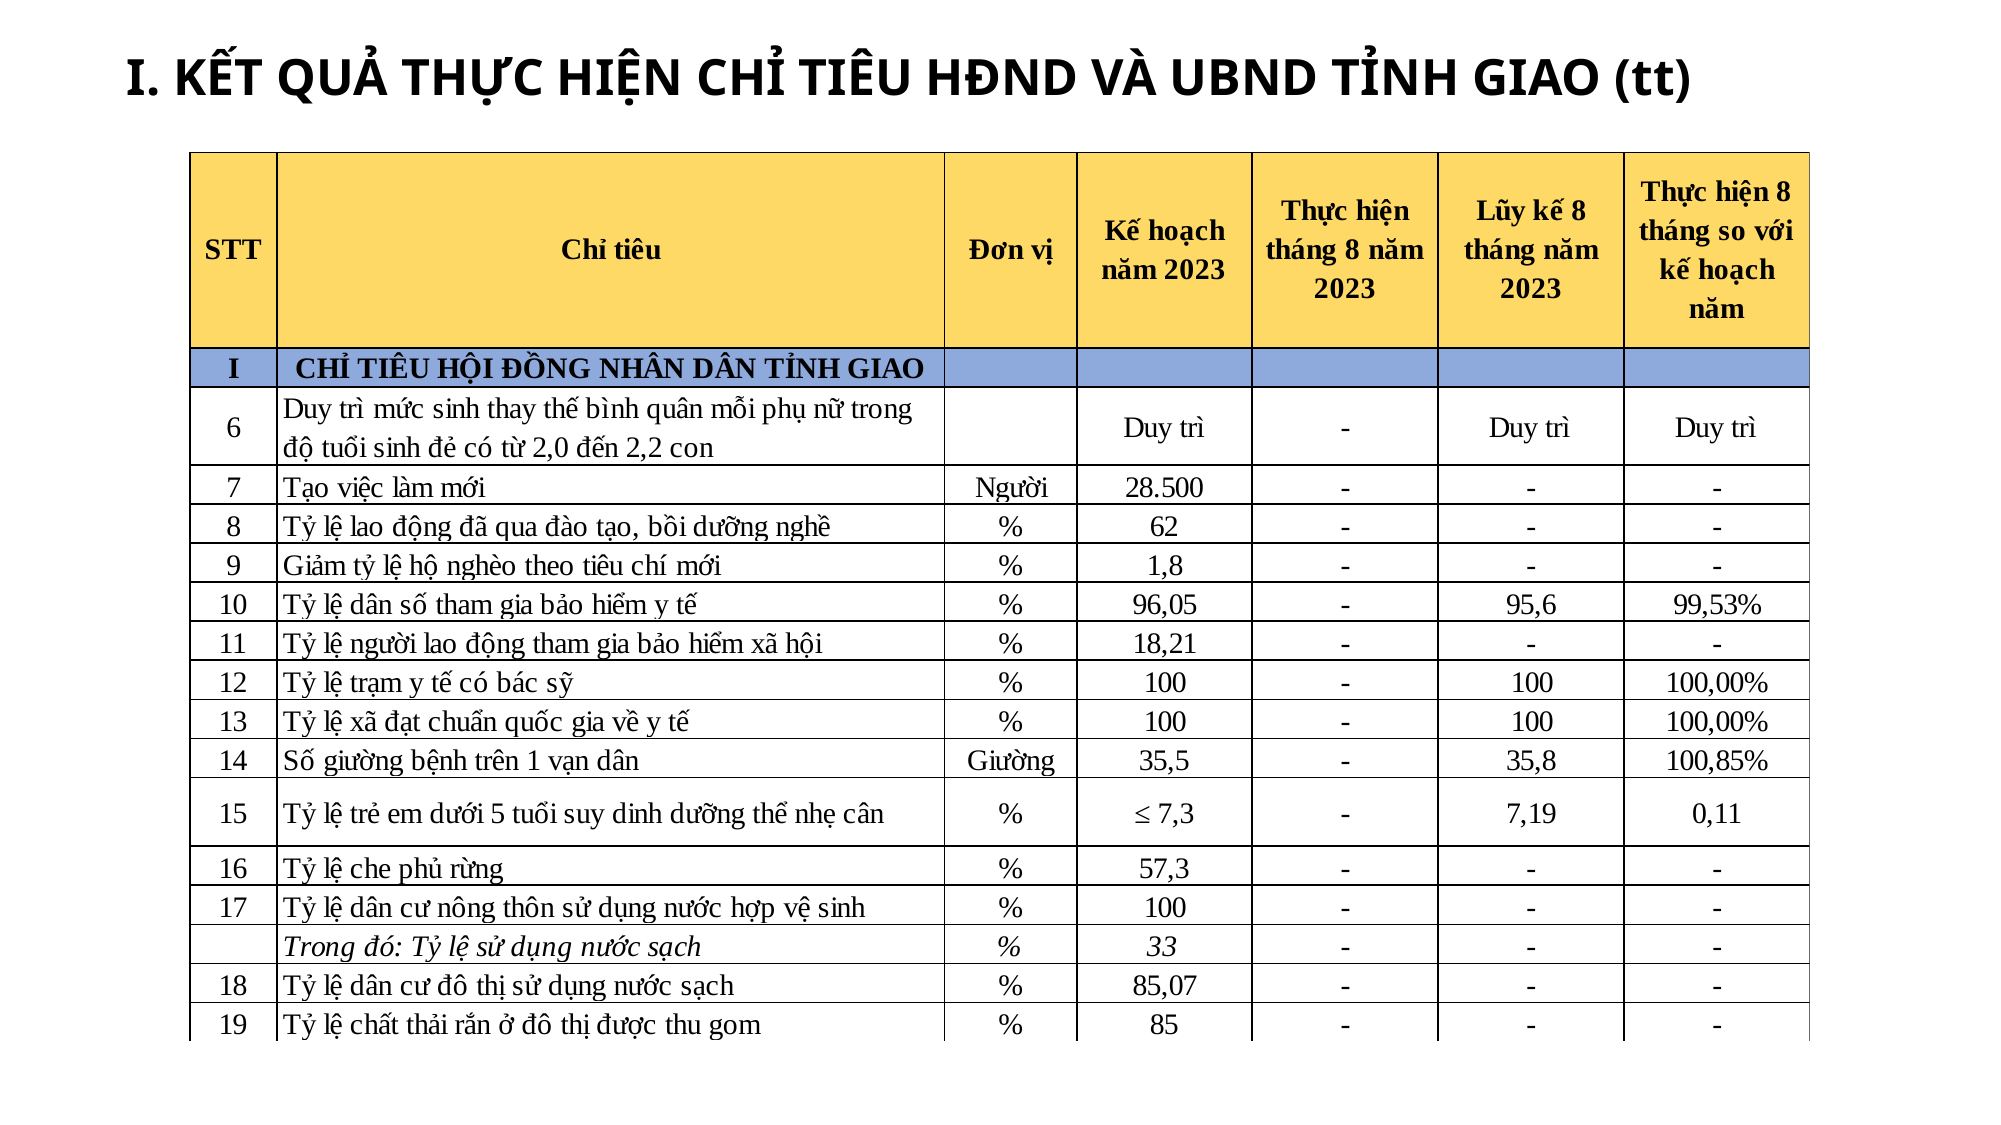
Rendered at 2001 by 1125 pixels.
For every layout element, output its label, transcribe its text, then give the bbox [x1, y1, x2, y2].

text_box [0, 0, 1876, 145]
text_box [188, 151, 1811, 1043]
text_box I. KẾT QUẢ THỰC HIỆN CHỈ TIÊU HĐND VÀ UBND TỈNH GIAO (tt) [112, 37, 1732, 113]
